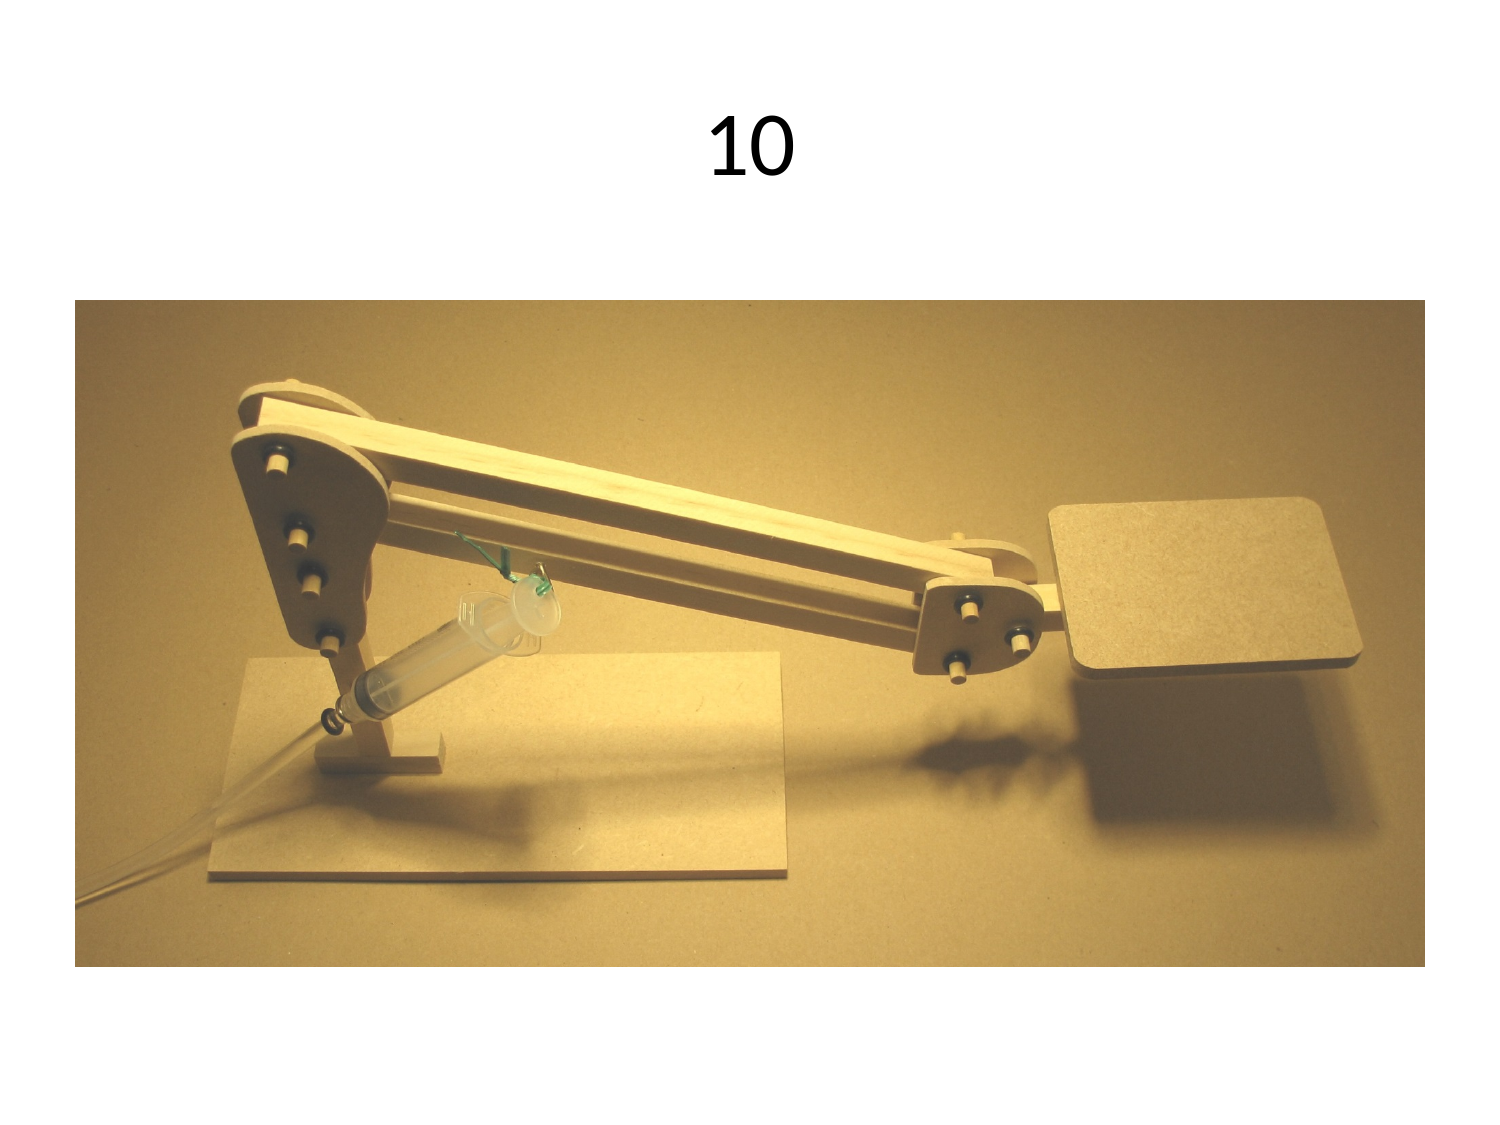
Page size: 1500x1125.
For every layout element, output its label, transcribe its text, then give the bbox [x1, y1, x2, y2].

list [74, 300, 1426, 967]
title 10 [75, 45, 1425, 233]
